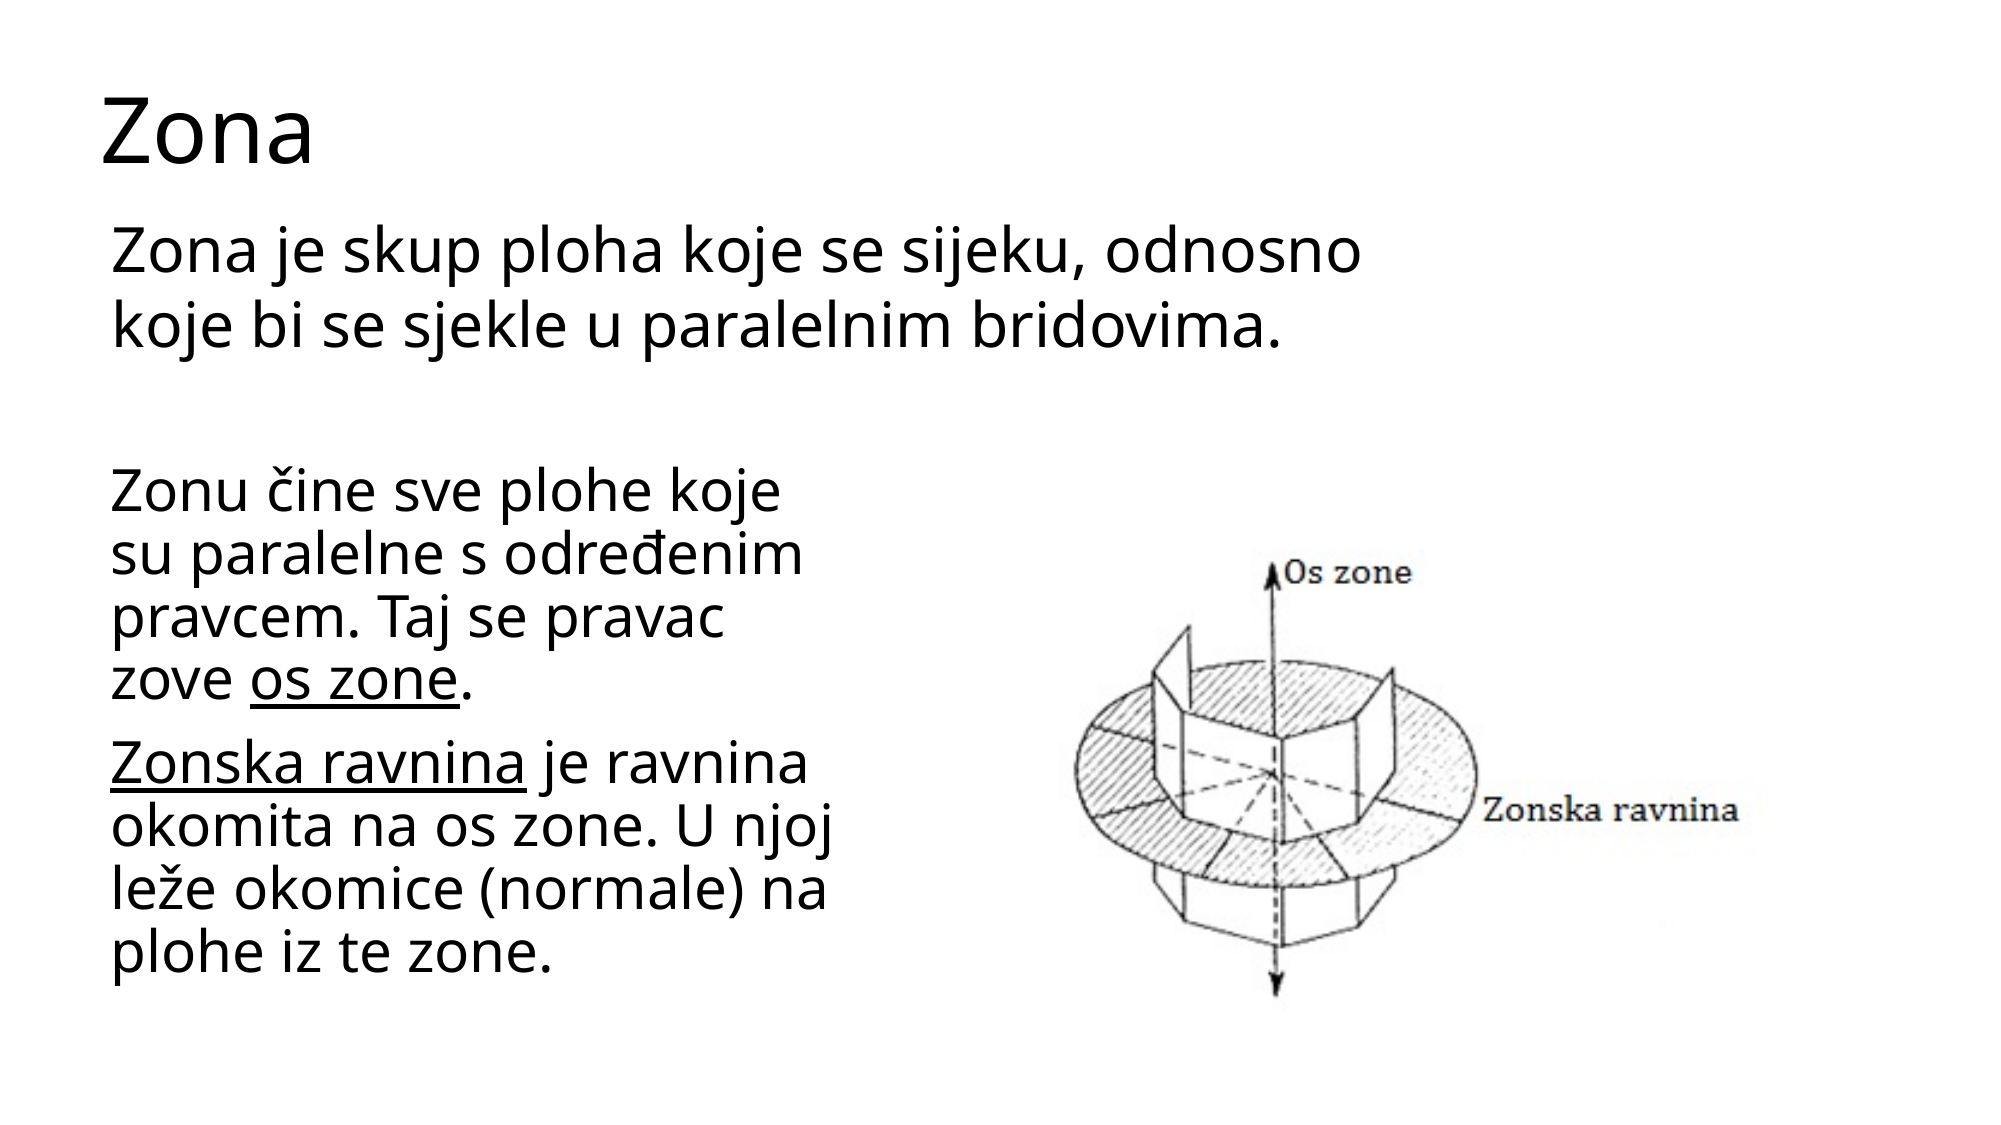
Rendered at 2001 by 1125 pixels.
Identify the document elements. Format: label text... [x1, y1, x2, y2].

title Zona [85, 40, 1436, 228]
picture [1041, 512, 1769, 1033]
text_box Zona je skup ploha koje se sijeku, odnosno koje bi se sjekle u paralelnim bridovima. [97, 202, 1456, 443]
list Zonu čine sve plohe koje su paralelne s određenim pravcem. Taj se pravac zove os zone. Zonska ravnina je ravnina okomita na os zone. U njoj leže okomice (normale) na plohe iz te zone. [95, 453, 877, 1092]
